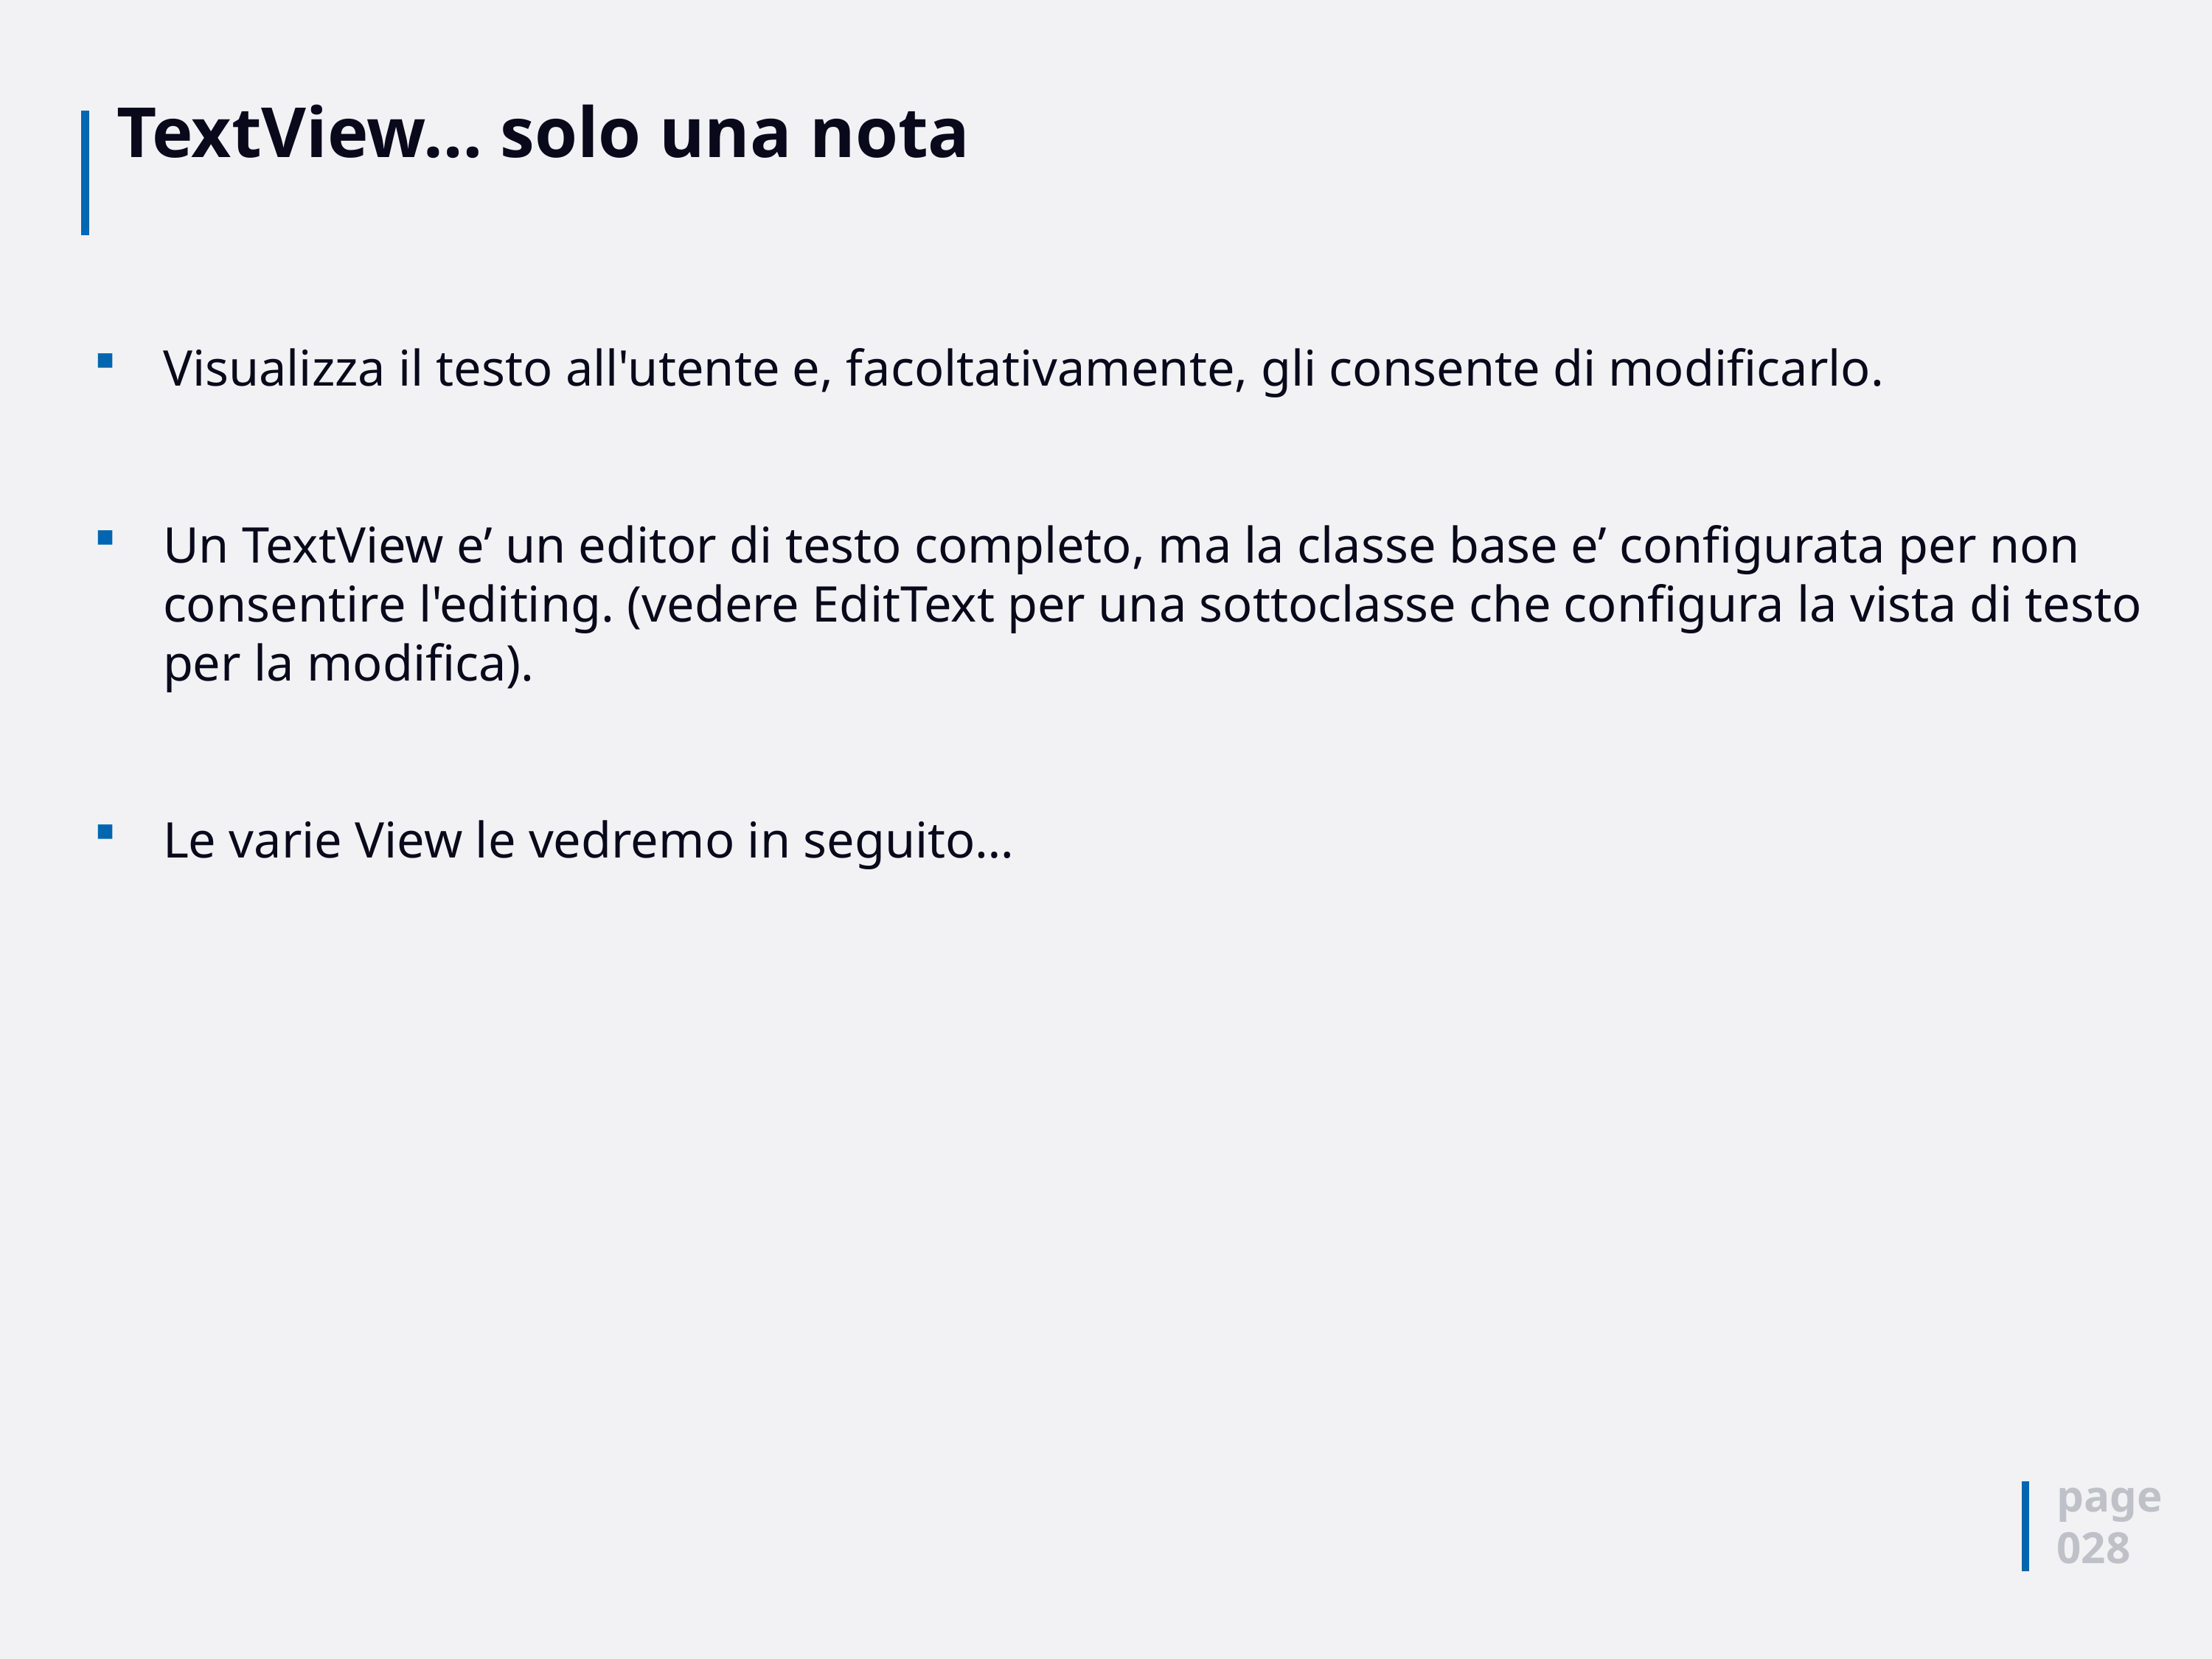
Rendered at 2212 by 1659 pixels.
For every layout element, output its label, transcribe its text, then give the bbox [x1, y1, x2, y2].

text_box Visualizza il testo all'utente e, facoltativamente, gli consente di modificarlo. Un TextView e’ un editor di testo completo, ma la classe base e’ configurata per non consentire l'editing. (vedere EditText per una sottoclasse che configura la vista di testo per la modifica). Le varie View le vedremo in seguito… [83, 331, 2212, 1051]
slide_number page 028 [2046, 1463, 2212, 1579]
title TextView… solo una nota [105, 91, 2111, 179]
